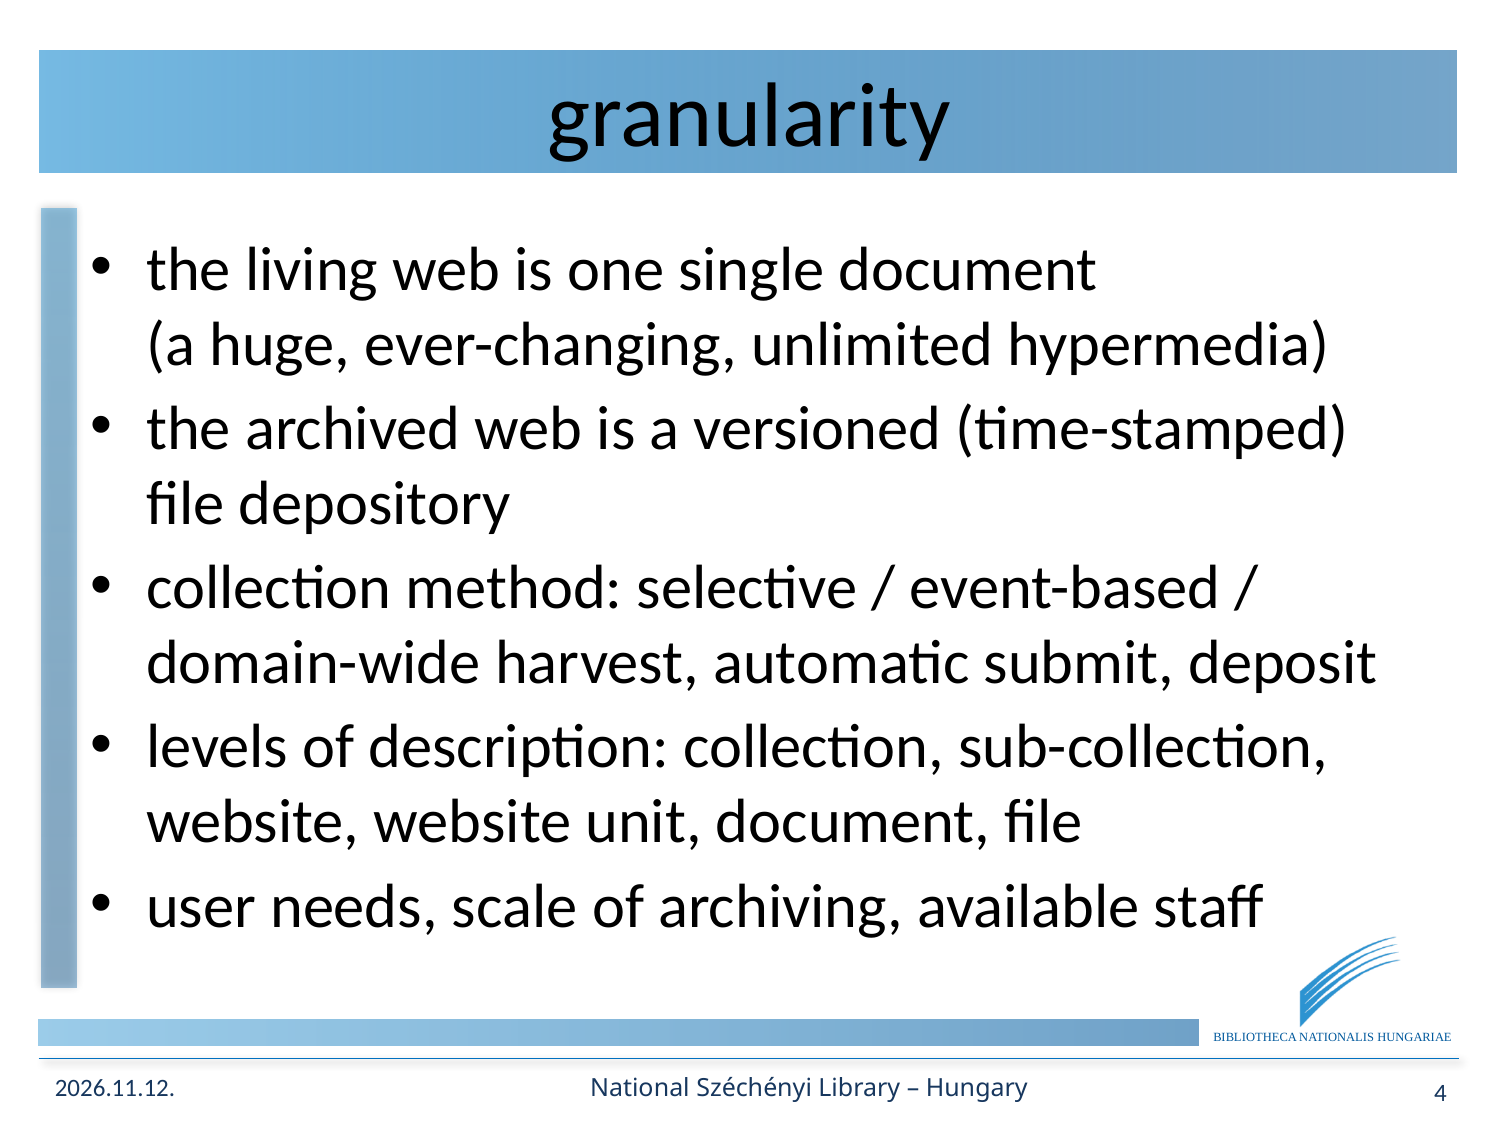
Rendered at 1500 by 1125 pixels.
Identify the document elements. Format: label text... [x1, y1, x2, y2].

list the living web is one single document (a huge, ever-changing, unlimited hypermedia) the archived web is a versioned (time-stamped) file depository collection method: selective / event-based / domain-wide harvest, automatic submit, deposit levels of description: collection, sub-collection, website, website unit, document, file user needs, scale of archiving, available staff [74, 219, 1426, 963]
picture [1295, 963, 1404, 1030]
title granularity [74, 47, 1426, 173]
